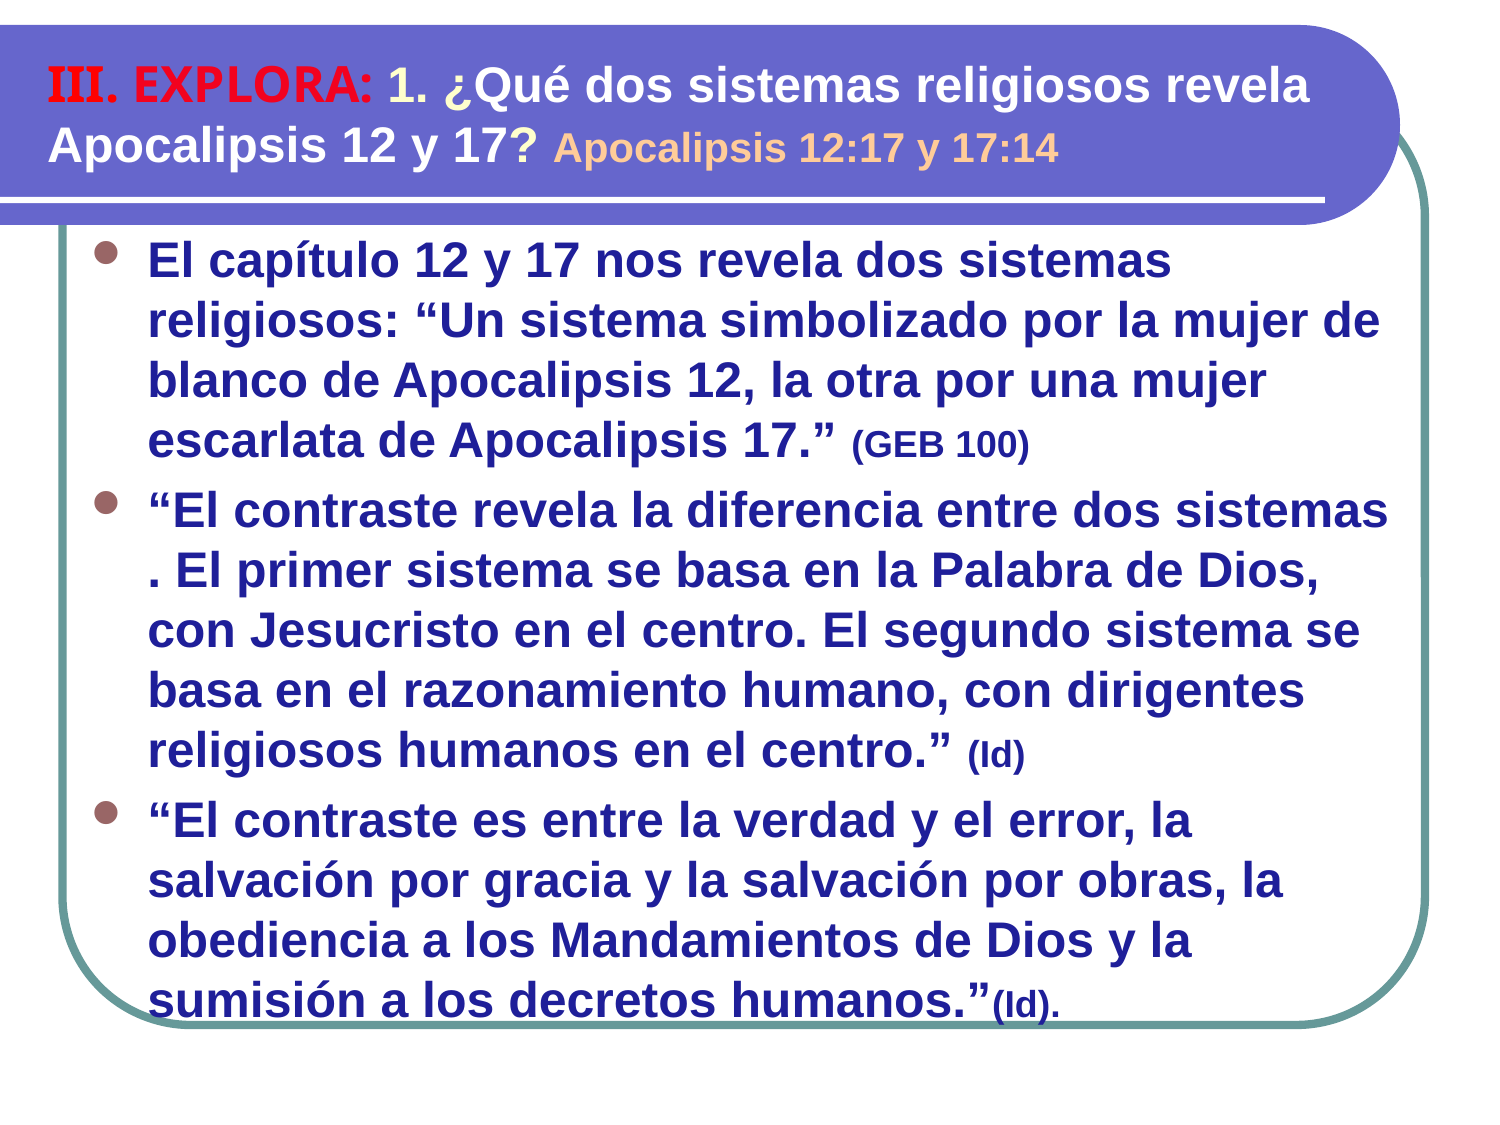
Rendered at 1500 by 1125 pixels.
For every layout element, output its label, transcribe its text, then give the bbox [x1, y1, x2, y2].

title III. EXPLORA: 1. ¿Qué dos sistemas religiosos revela Apocalipsis 12 y 17? Apocalipsis 12:17 y 17:14 [31, 37, 1348, 188]
list El capítulo 12 y 17 nos revela dos sistemas religiosos: “Un sistema simbolizado por la mujer de blanco de Apocalipsis 12, la otra por una mujer escarlata de Apocalipsis 17.” (GEB 100) “El contraste revela la diferencia entre dos sistemas . El primer sistema se basa en la Palabra de Dios, con Jesucristo en el centro. El segundo sistema se basa en el razonamiento humano, con dirigentes religiosos humanos en el centro.” (Id) “El contraste es entre la verdad y el error, la salvación por gracia y la salvación por obras, la obediencia a los Mandamientos de Dios y la sumisión a los decretos humanos.”(Id). [75, 219, 1412, 1024]
